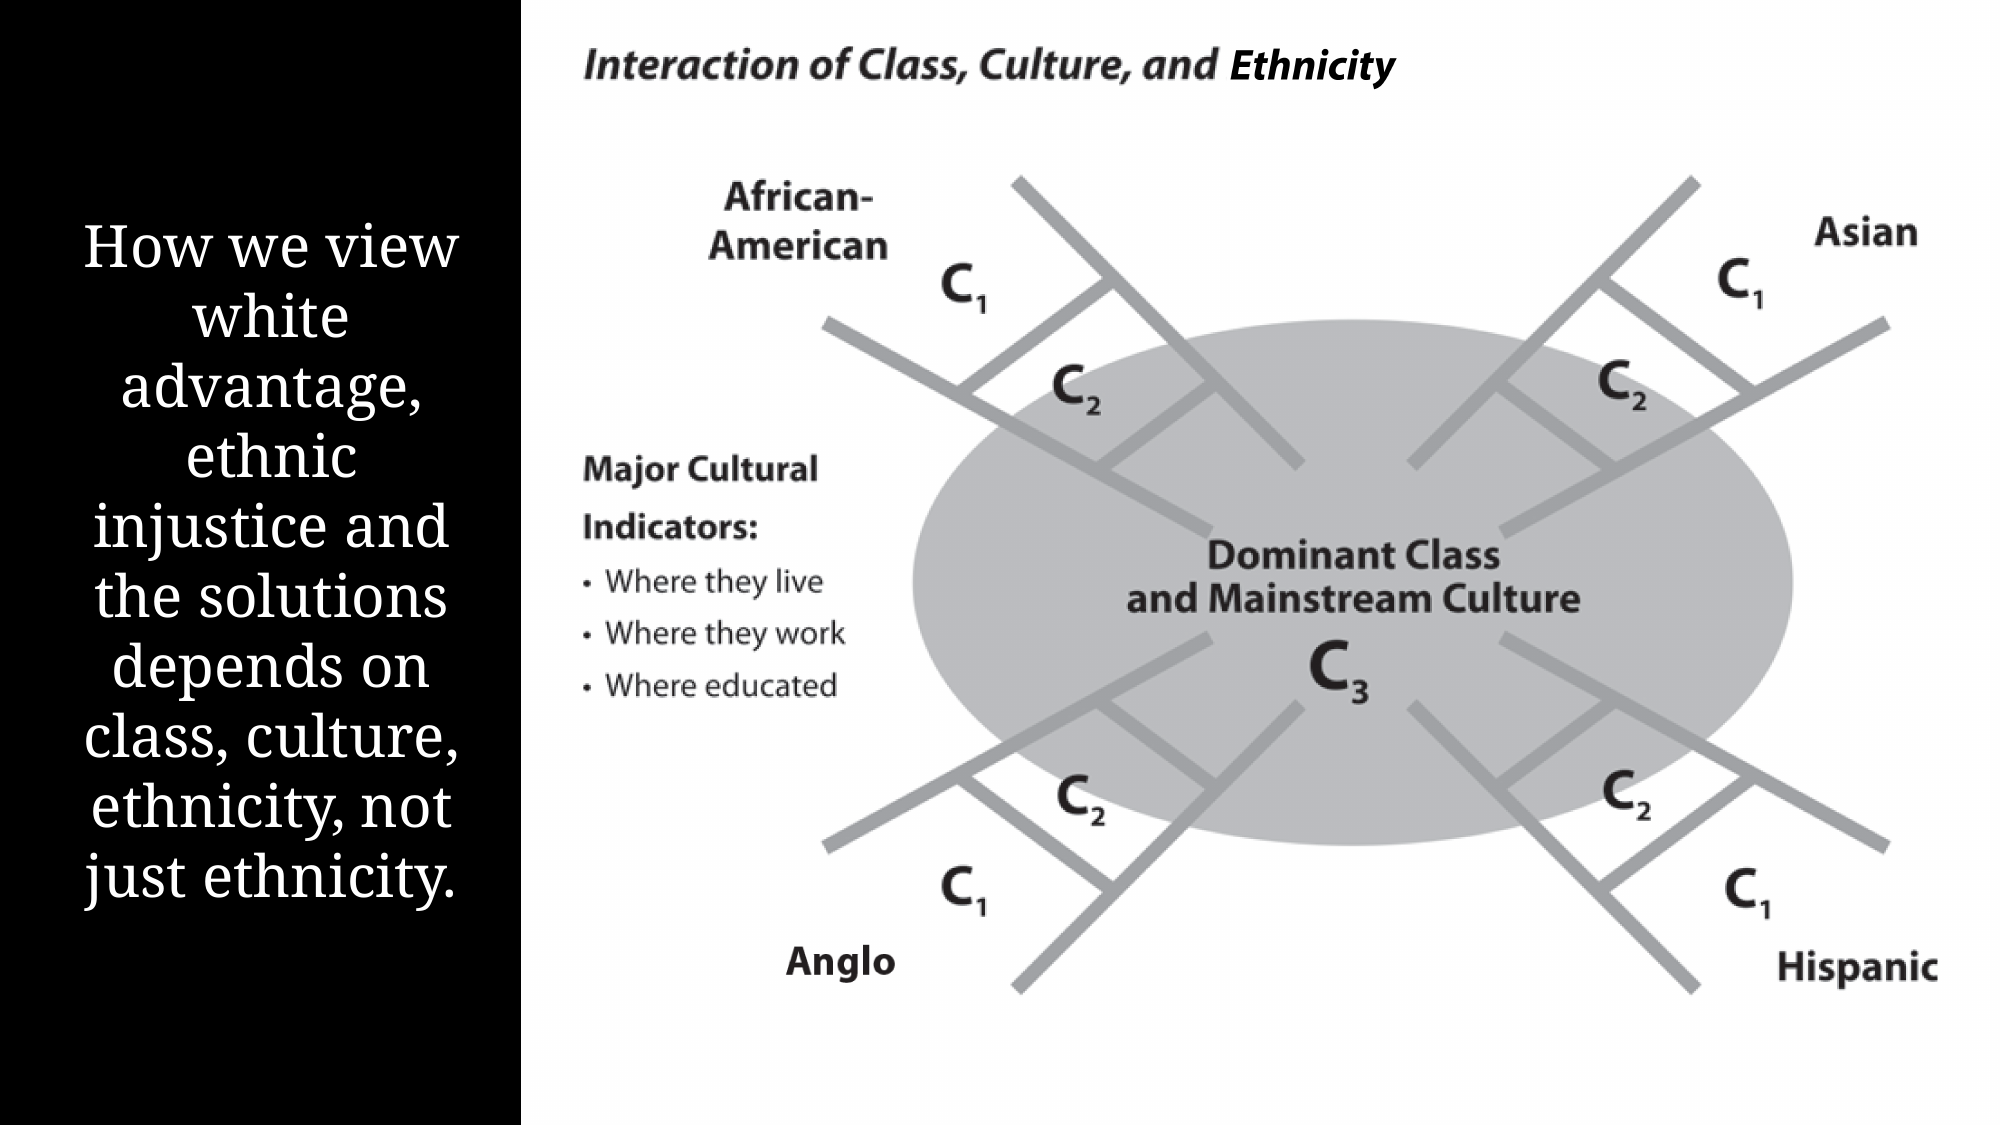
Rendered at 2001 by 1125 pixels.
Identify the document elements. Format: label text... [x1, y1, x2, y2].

picture [521, 0, 2000, 1125]
text_box How we view white advantage, ethnic injustice and the solutions depends on class, culture, ethnicity, not just ethnicity. [49, 201, 495, 916]
